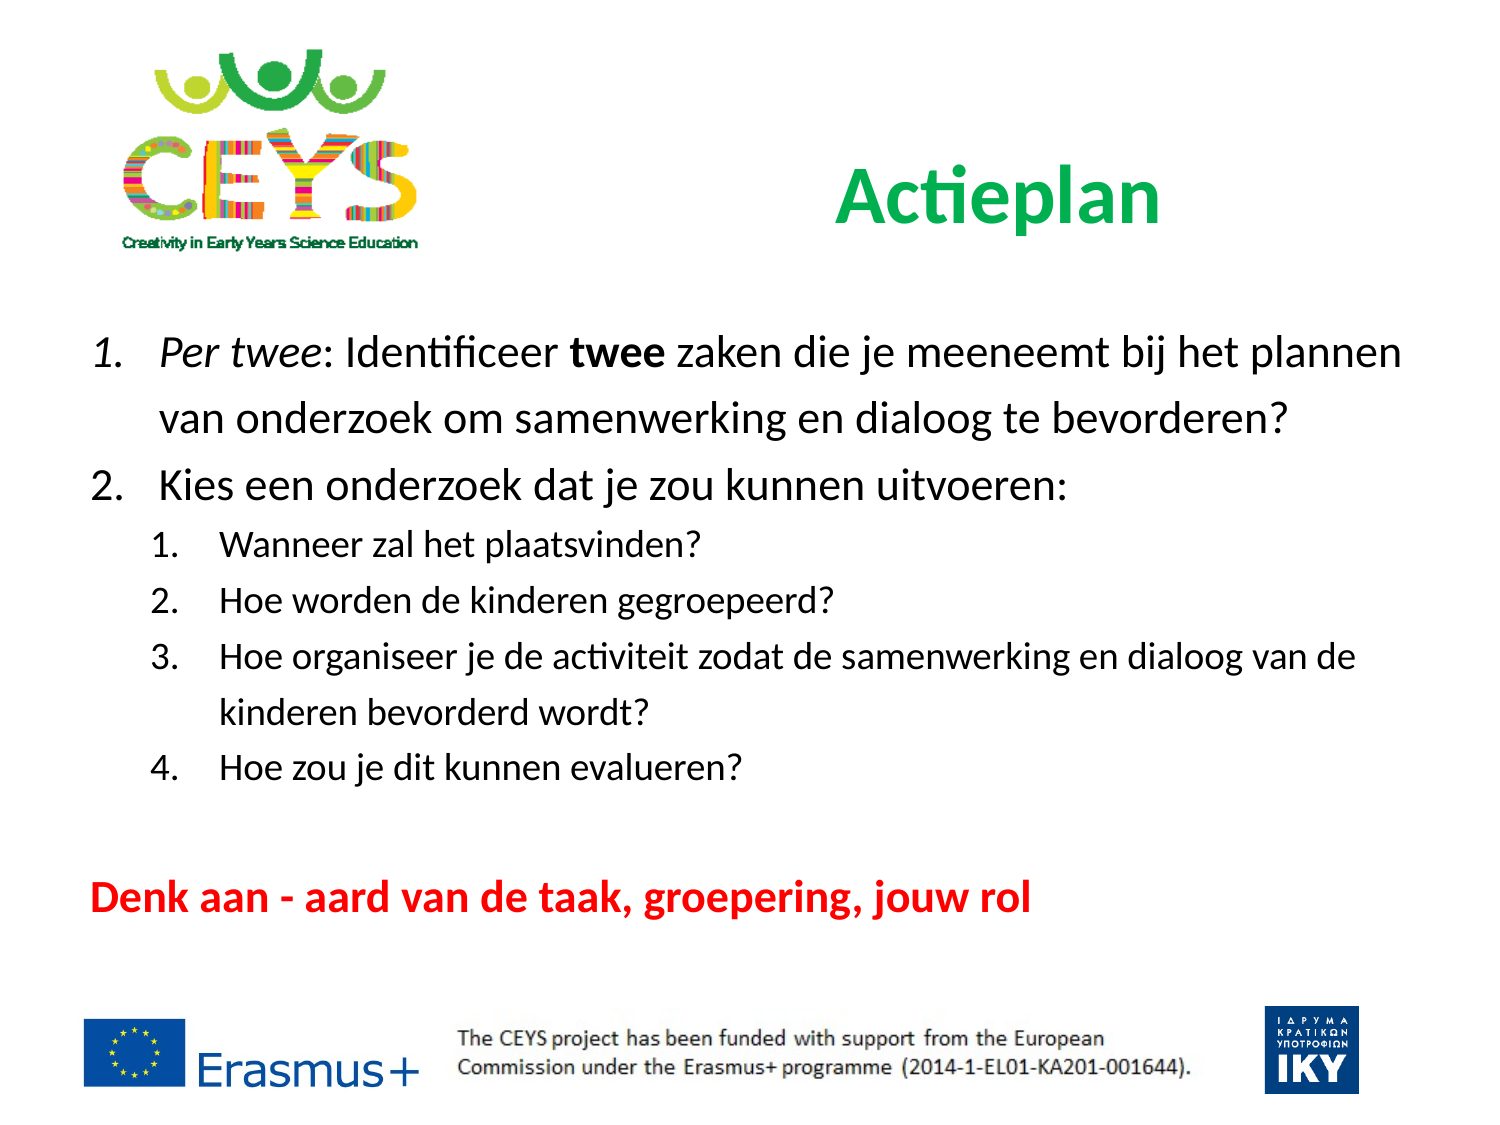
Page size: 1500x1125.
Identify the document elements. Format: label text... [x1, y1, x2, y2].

picture [444, 1008, 1205, 1097]
picture [1264, 1005, 1359, 1094]
picture [64, 999, 438, 1106]
title Actieplan [572, 90, 1425, 291]
list Per twee: Identificeer twee zaken die je meeneemt bij het plannen van onderzoek om samenwerking en dialoog te bevorderen? Kies een onderzoek dat je zou kunnen uitvoeren: Wanneer zal het plaatsvinden? Hoe worden de kinderen gegroepeerd? Hoe organiseer je de activiteit zodat de samenwerking en dialoog van de kinderen bevorderd wordt? Hoe zou je dit kunnen evalueren? Denk aan - aard van de taak, groepering, jouw rol [75, 302, 1424, 965]
